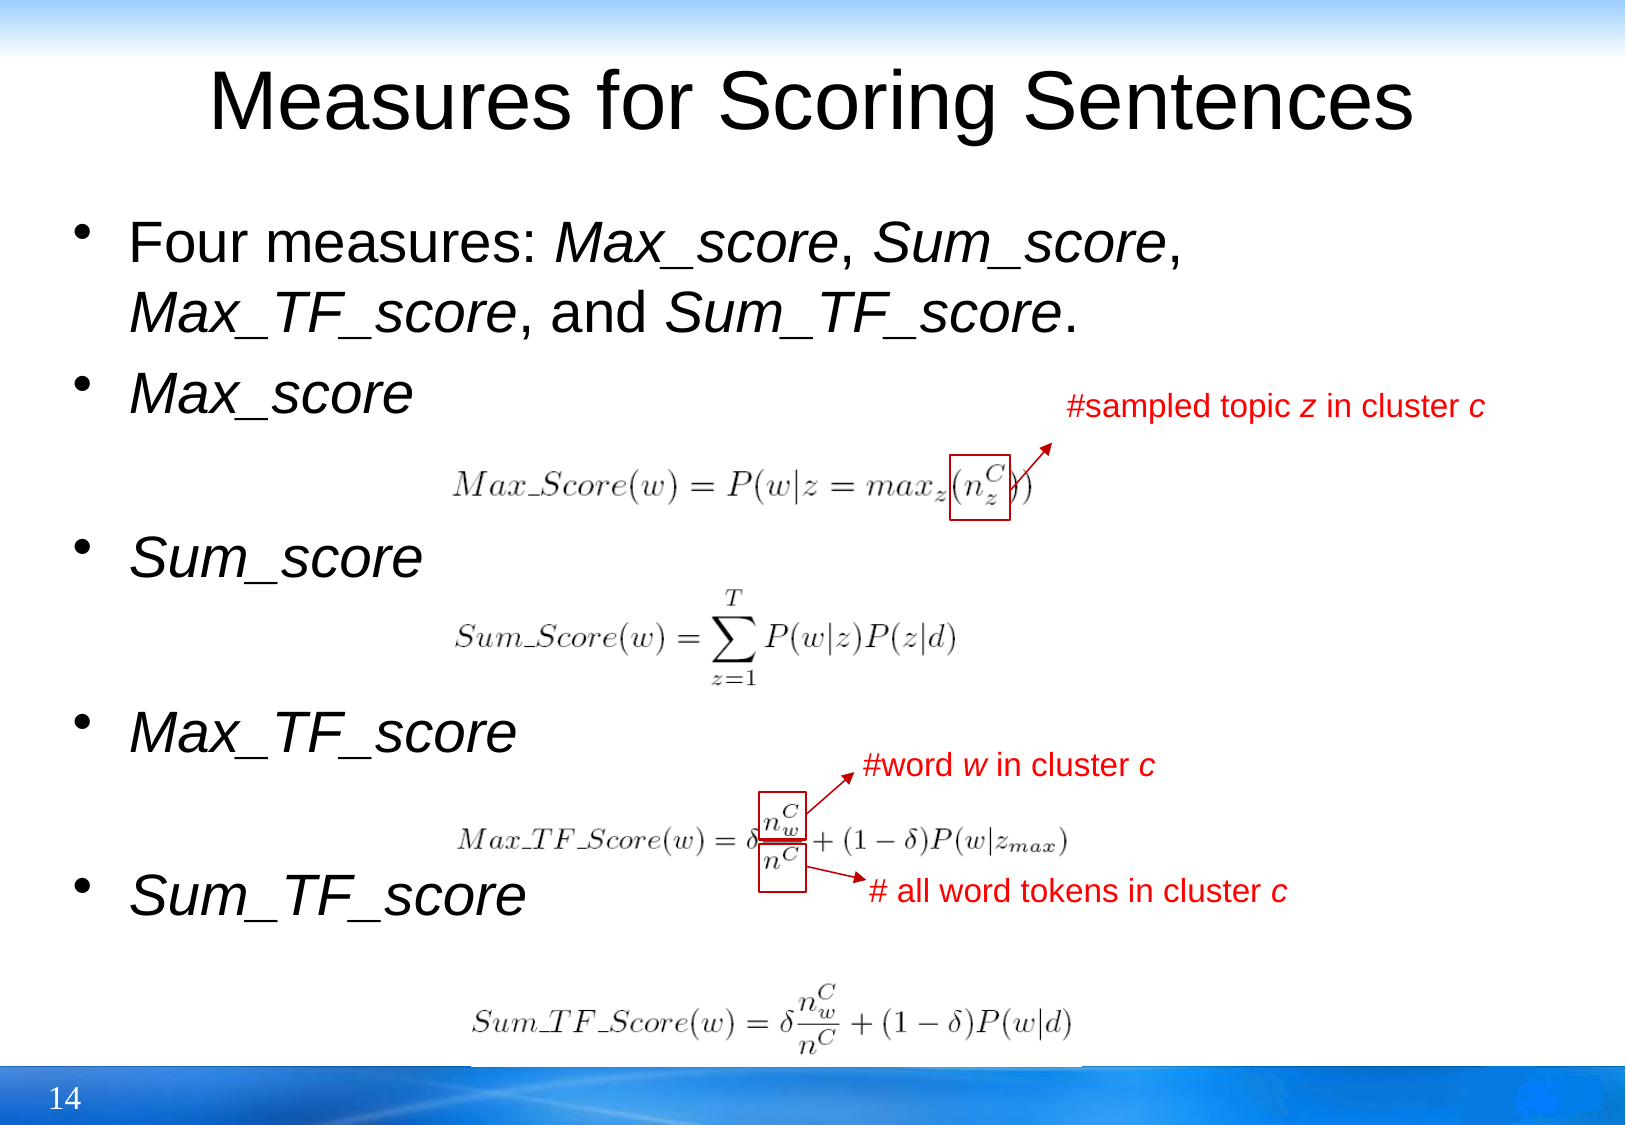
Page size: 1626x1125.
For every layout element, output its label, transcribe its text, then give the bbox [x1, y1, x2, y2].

picture [440, 573, 969, 707]
list Four measures: Max_score, Sum_score, Max_TF_score, and Sum_TF_score. Max_score Sum_score Max_TF_score Sum_TF_score [57, 196, 1558, 1006]
title Measures for Scoring Sentences [44, 30, 1581, 162]
text_box [837, 772, 855, 787]
picture [440, 448, 1053, 526]
text_box [1041, 442, 1053, 447]
text_box #word w in cluster c [848, 736, 1202, 791]
picture [0, 971, 1625, 1125]
picture [452, 789, 1077, 882]
text_box #sampled topic z in cluster c [1052, 376, 1508, 432]
text_box # all word tokens in cluster c [854, 861, 1352, 917]
